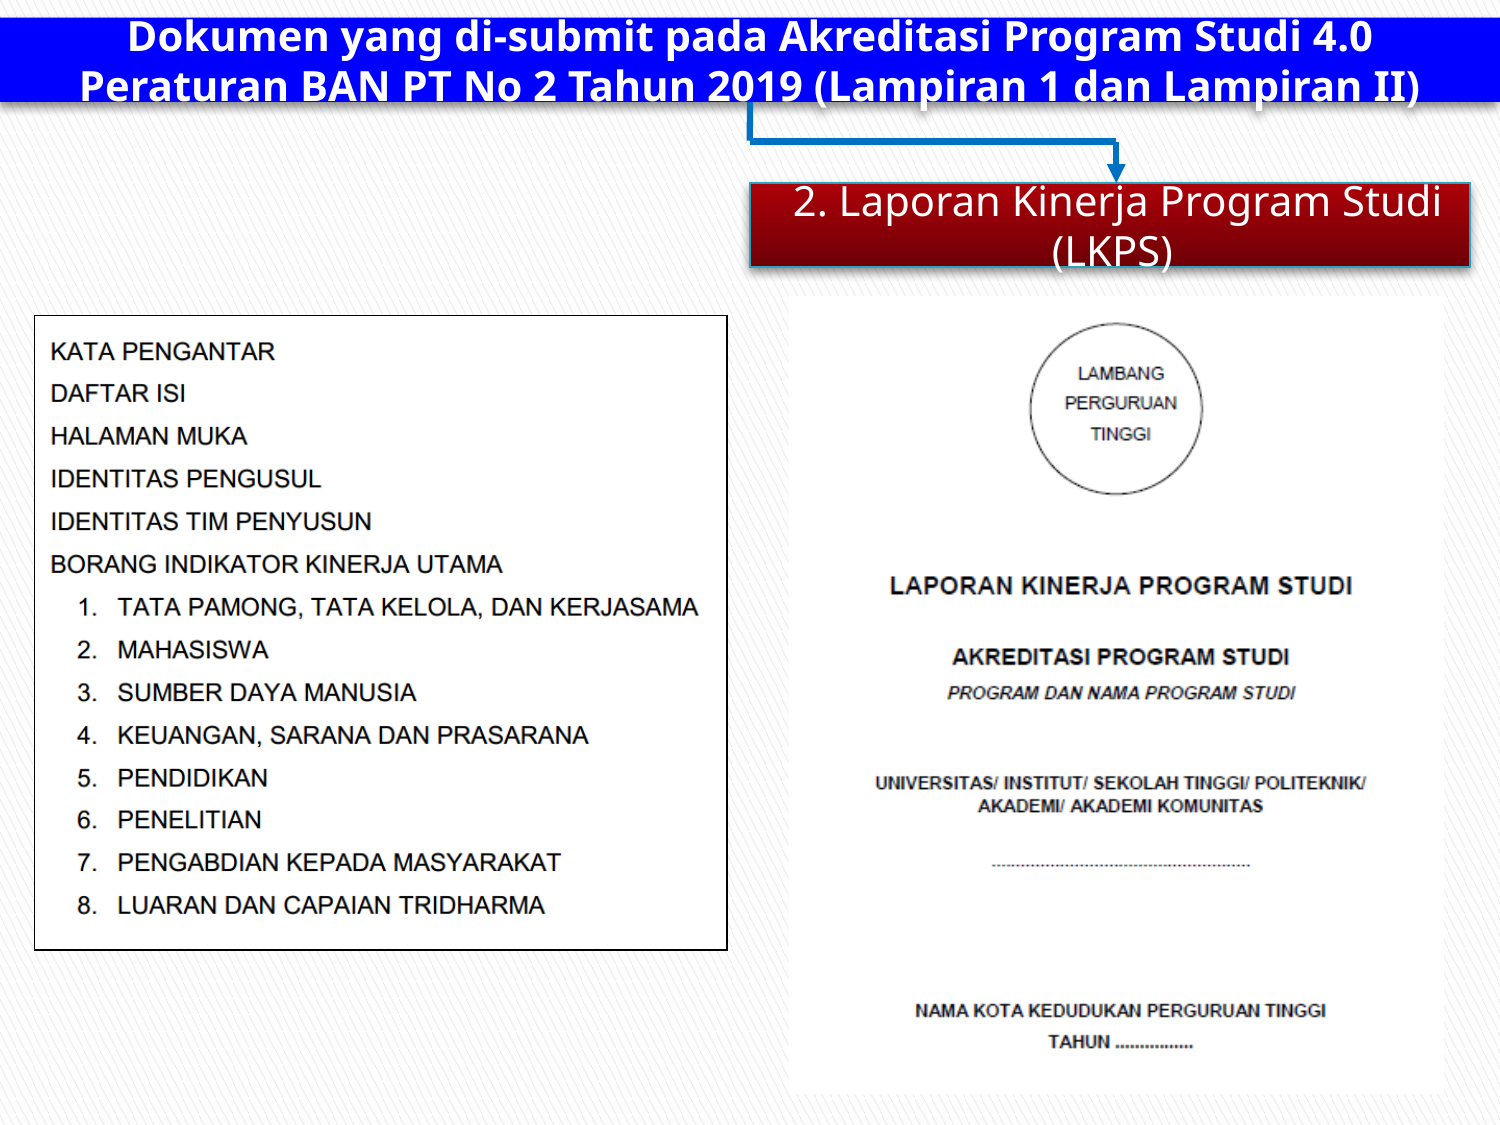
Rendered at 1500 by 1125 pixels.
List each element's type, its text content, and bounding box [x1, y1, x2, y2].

title Dokumen yang di-submit pada Akreditasi Program Studi 4.0 Peraturan BAN PT No 2 Tahun 2019 (Lampiran 1 dan Lampiran II) [0, 17, 1500, 102]
picture [788, 295, 1445, 1094]
picture [34, 316, 727, 950]
list 2. Laporan Kinerja Program Studi (LKPS) [749, 182, 1471, 268]
